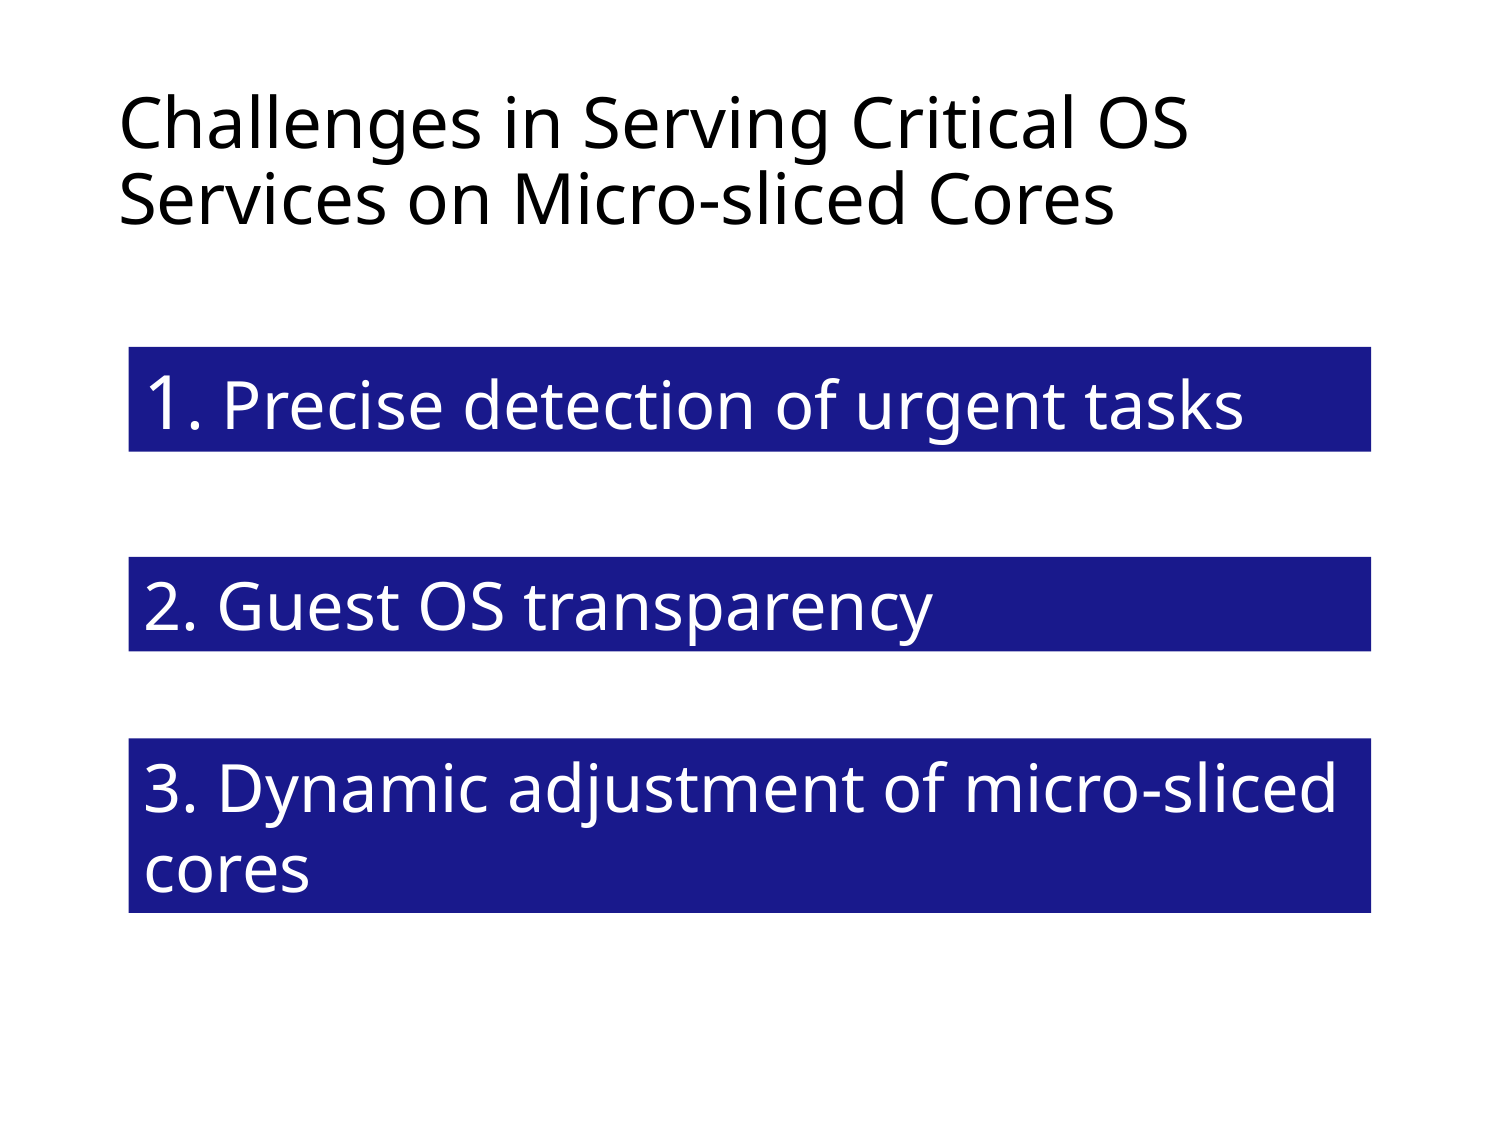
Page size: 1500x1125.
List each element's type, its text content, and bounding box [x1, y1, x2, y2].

text_box 2. Guest OS transparency [128, 556, 1372, 652]
title Challenges in Serving Critical OS Services on Micro-sliced Cores [103, 54, 1397, 273]
text_box 1. Precise detection of urgent tasks [128, 346, 1372, 452]
text_box 3. Dynamic adjustment of micro-sliced cores [128, 738, 1372, 913]
